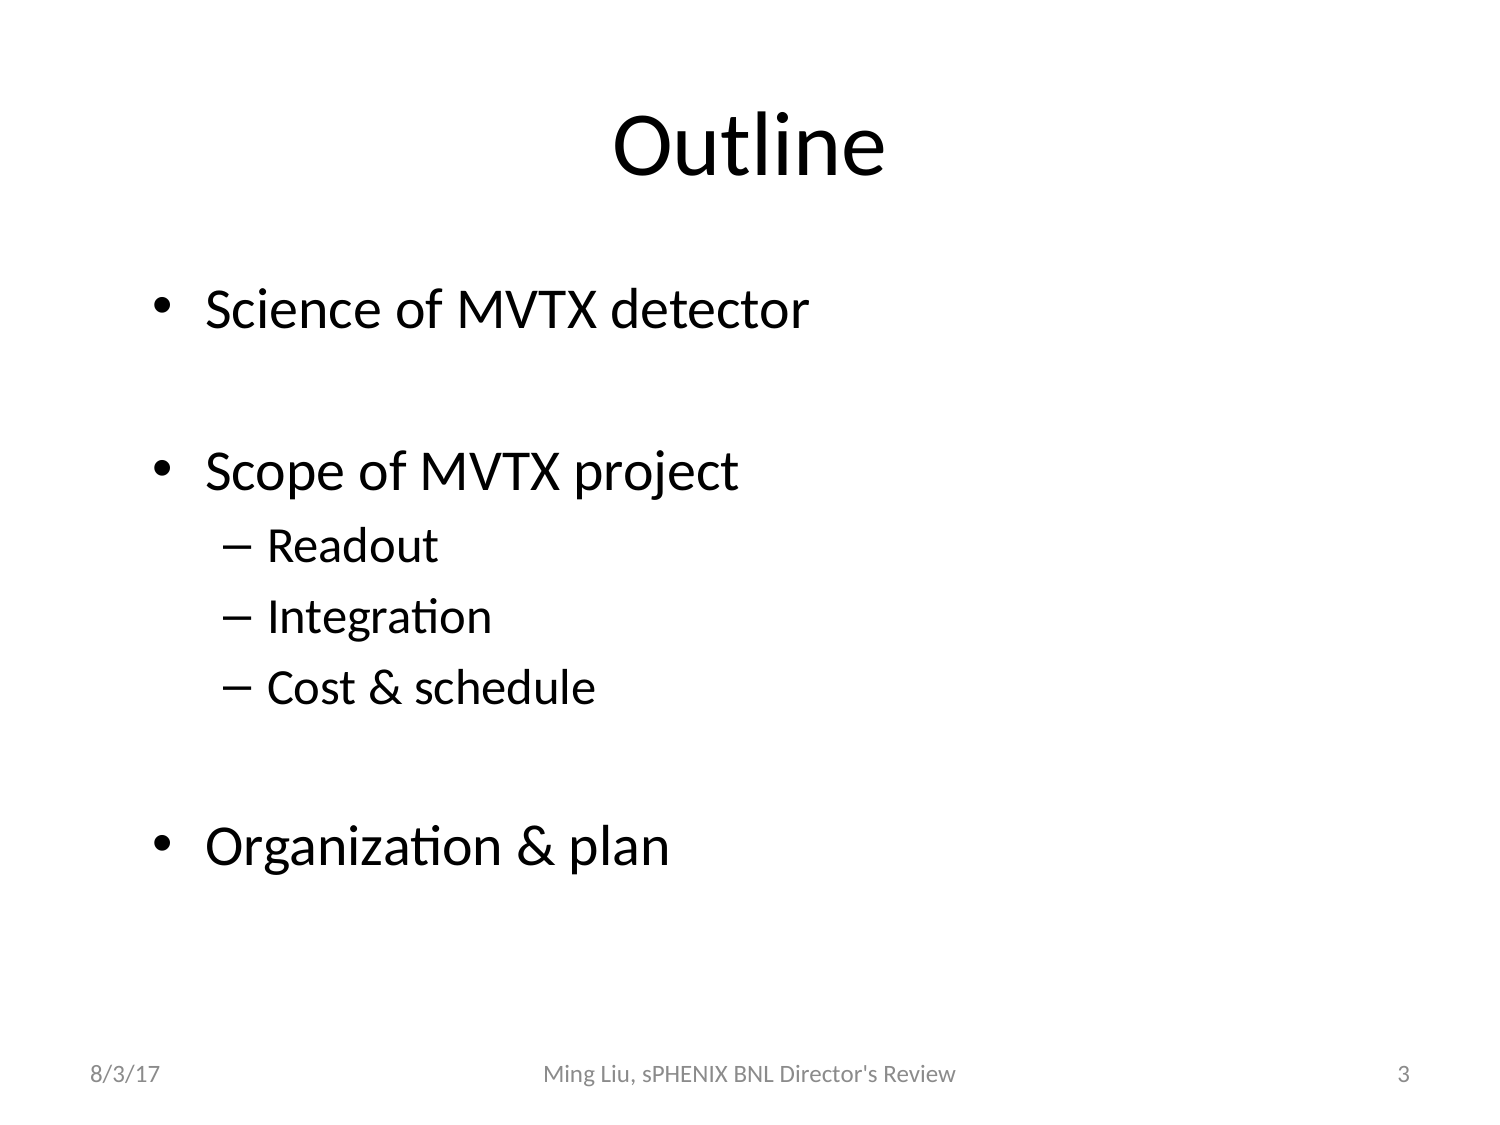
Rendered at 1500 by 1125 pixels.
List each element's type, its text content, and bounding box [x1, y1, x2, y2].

slide_number 3 [1074, 1042, 1425, 1103]
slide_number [75, 1042, 425, 1103]
footer Ming Liu, sPHENIX BNL Director's Review [512, 1042, 988, 1103]
title Outline [75, 45, 1425, 233]
list Science of MVTX detector Scope of MVTX project Readout Integration Cost & schedule Organization & plan [137, 262, 1425, 891]
